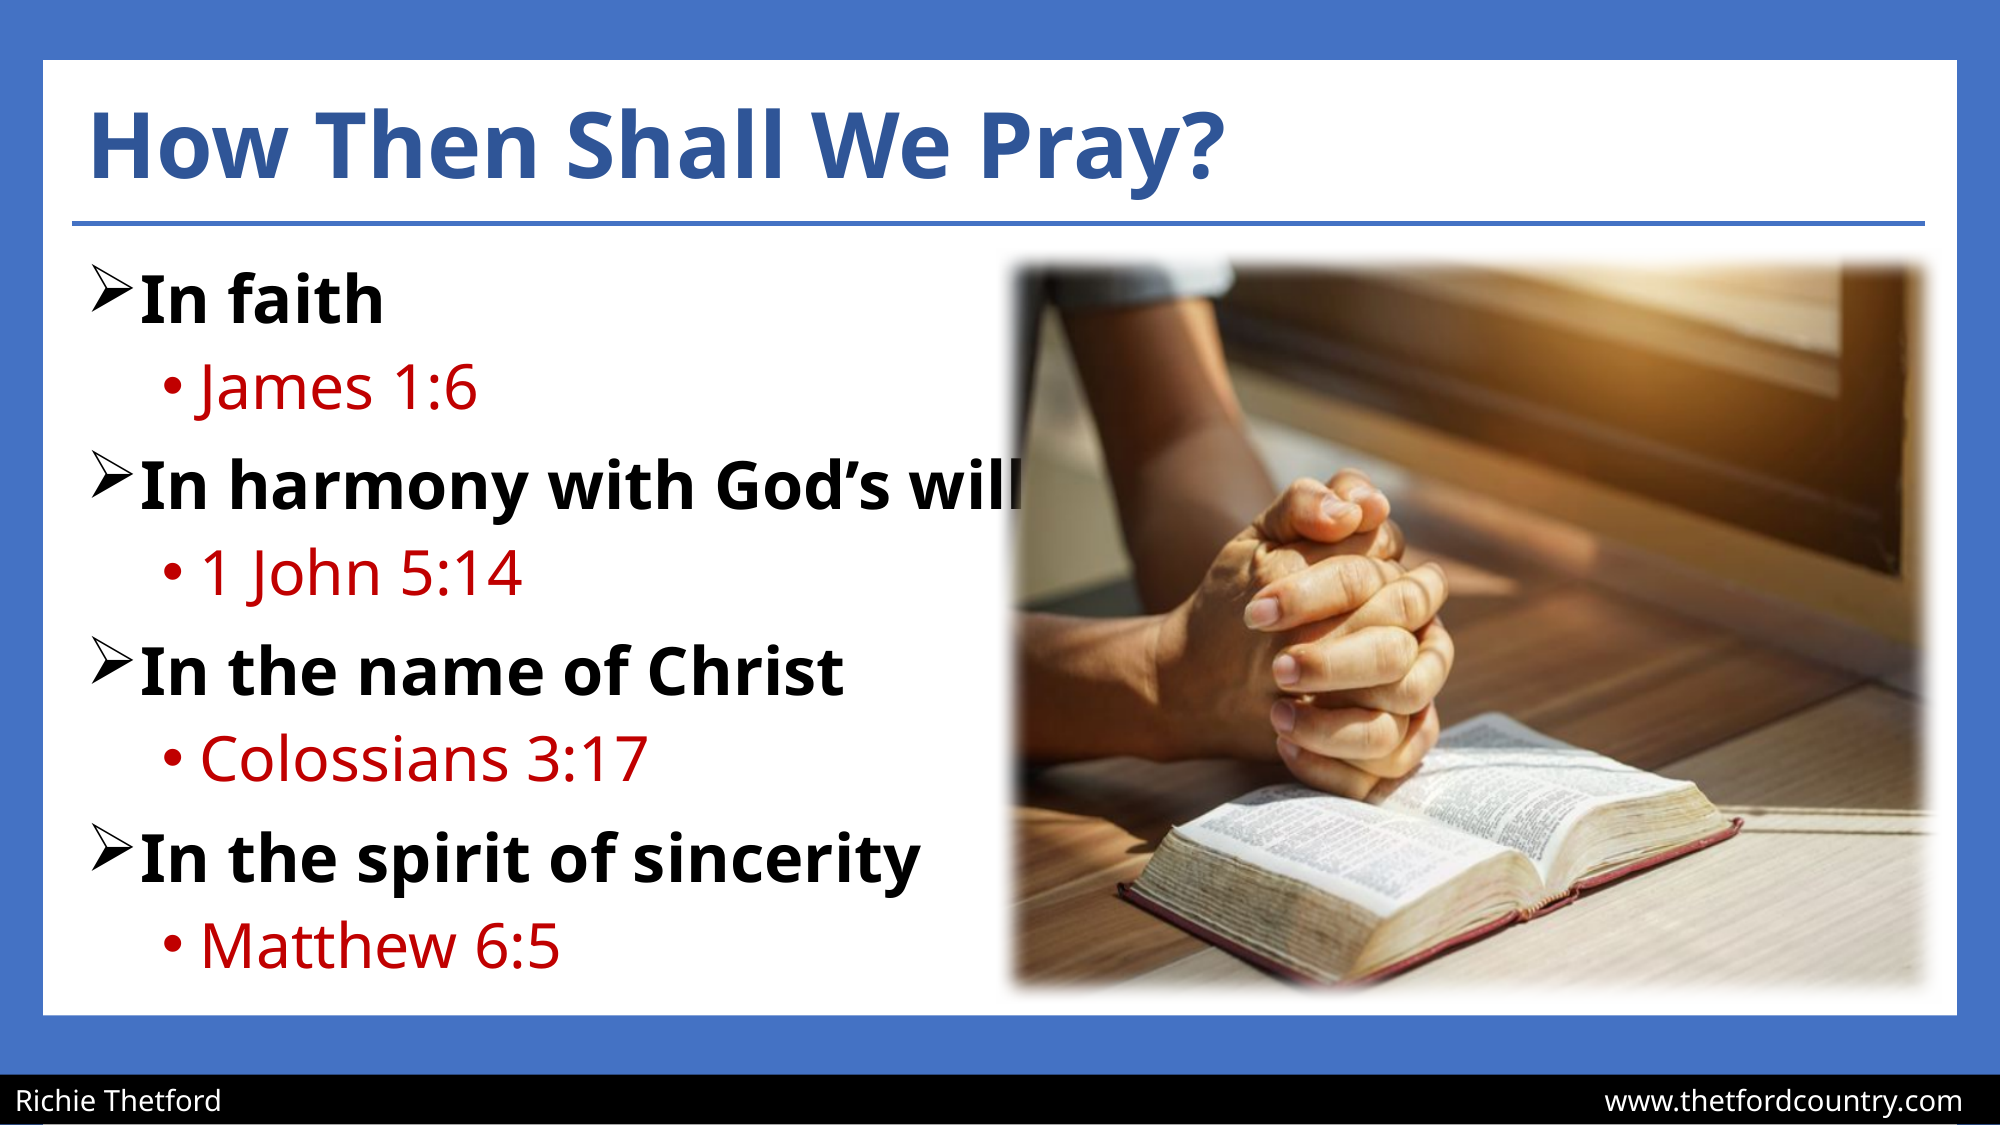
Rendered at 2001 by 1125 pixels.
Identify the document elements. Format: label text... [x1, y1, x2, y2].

picture [996, 248, 1942, 1004]
text_box [0, 1014, 1985, 1074]
text_box Richie Thetford www.thetfordcountry.com [0, 1074, 2000, 1125]
title How Then Shall We Pray? [71, 85, 1926, 212]
text_box [0, 0, 1985, 61]
text_box [0, 61, 44, 1014]
text_box [1956, 0, 2000, 1074]
list In faith James 1:6 In harmony with God’s will 1 John 5:14 In the name of Christ Colossians 3:17 In the spirit of sincerity Matthew 6:5 [71, 248, 996, 1004]
